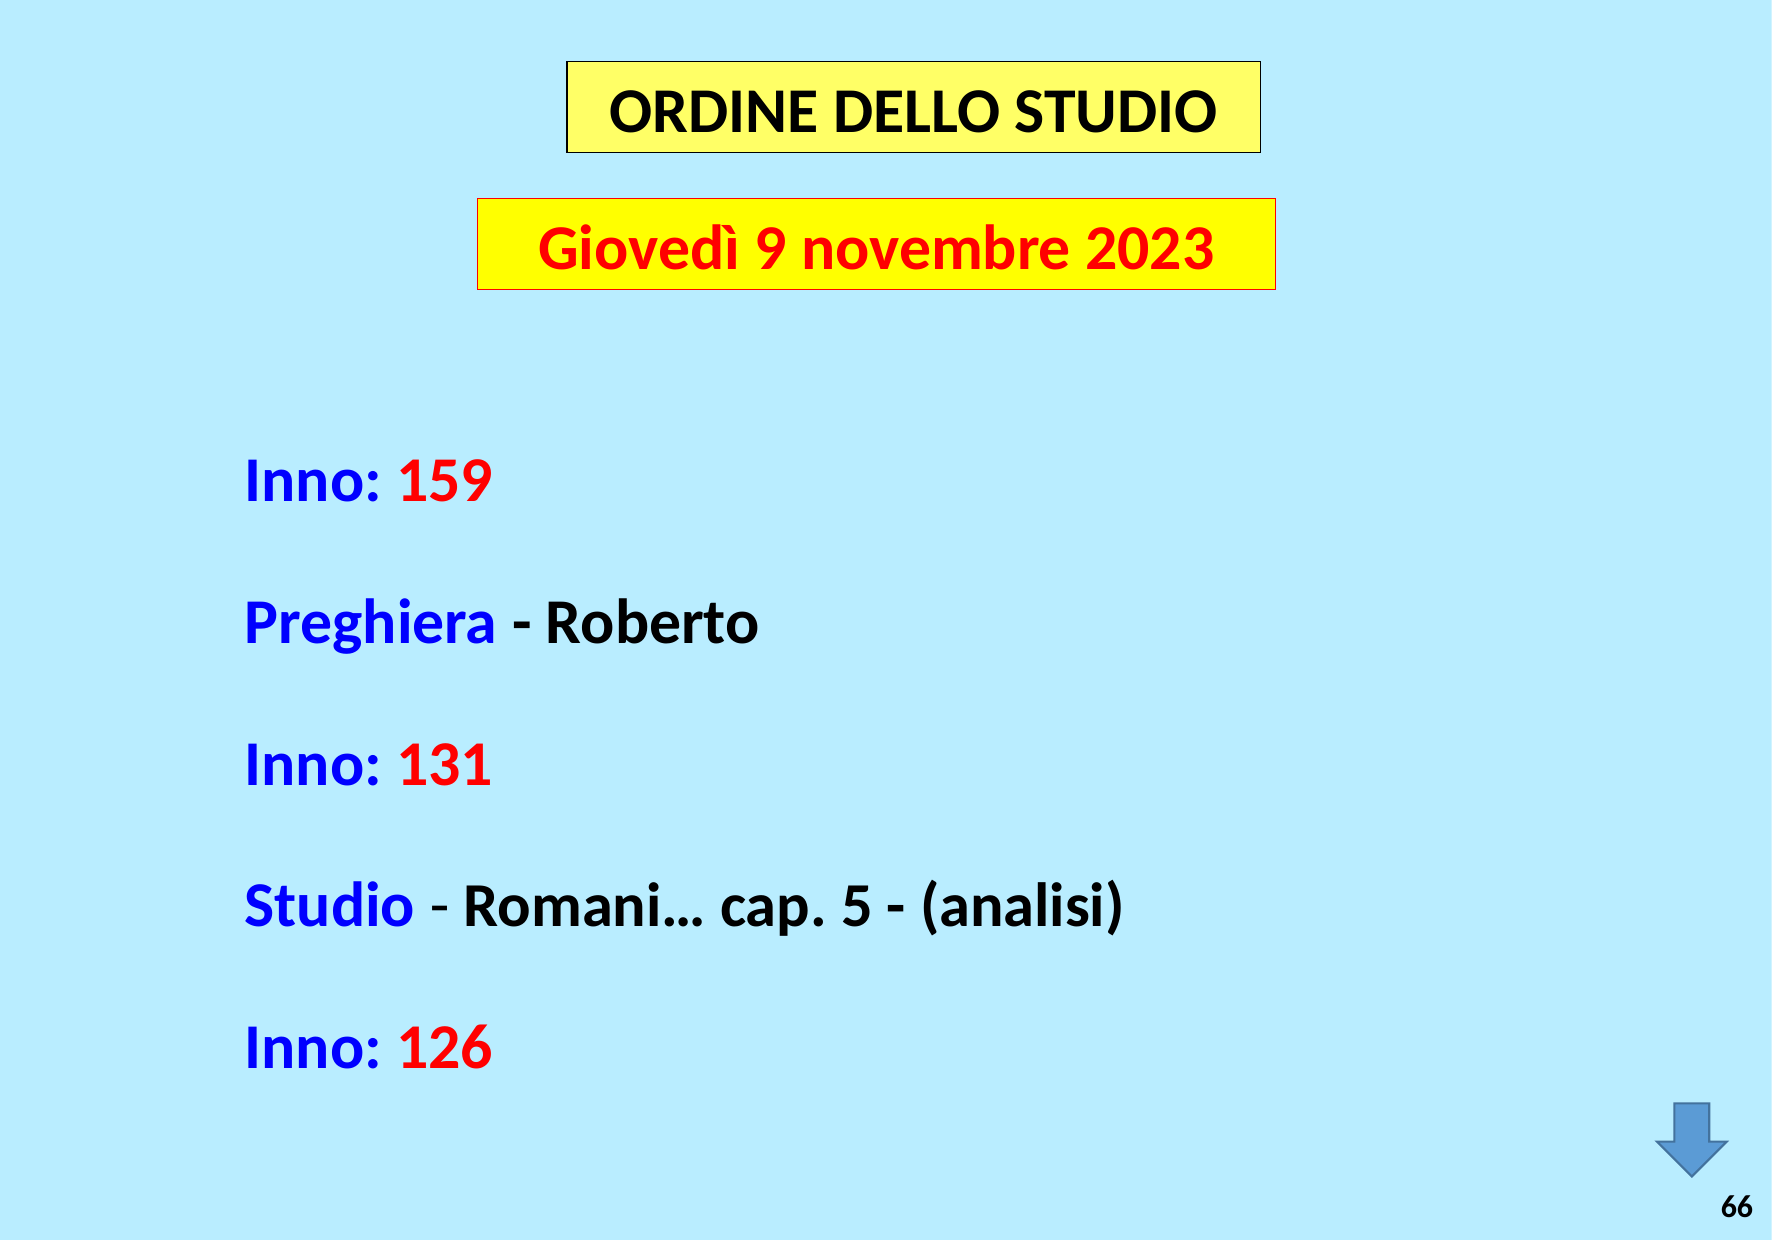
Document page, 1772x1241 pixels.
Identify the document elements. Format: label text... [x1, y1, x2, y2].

text_box Giovedì 9 novembre 2023 [477, 198, 1276, 290]
text_box Inno: 159 Preghiera - Roberto Inno: 131 Studio - Romani… cap. 5 - (analisi) Inno: 126 [229, 392, 1772, 1089]
slide_number 66 [1702, 1176, 1772, 1234]
text_box [1654, 1102, 1730, 1178]
text_box ORDINE DELLO STUDIO [566, 61, 1261, 153]
